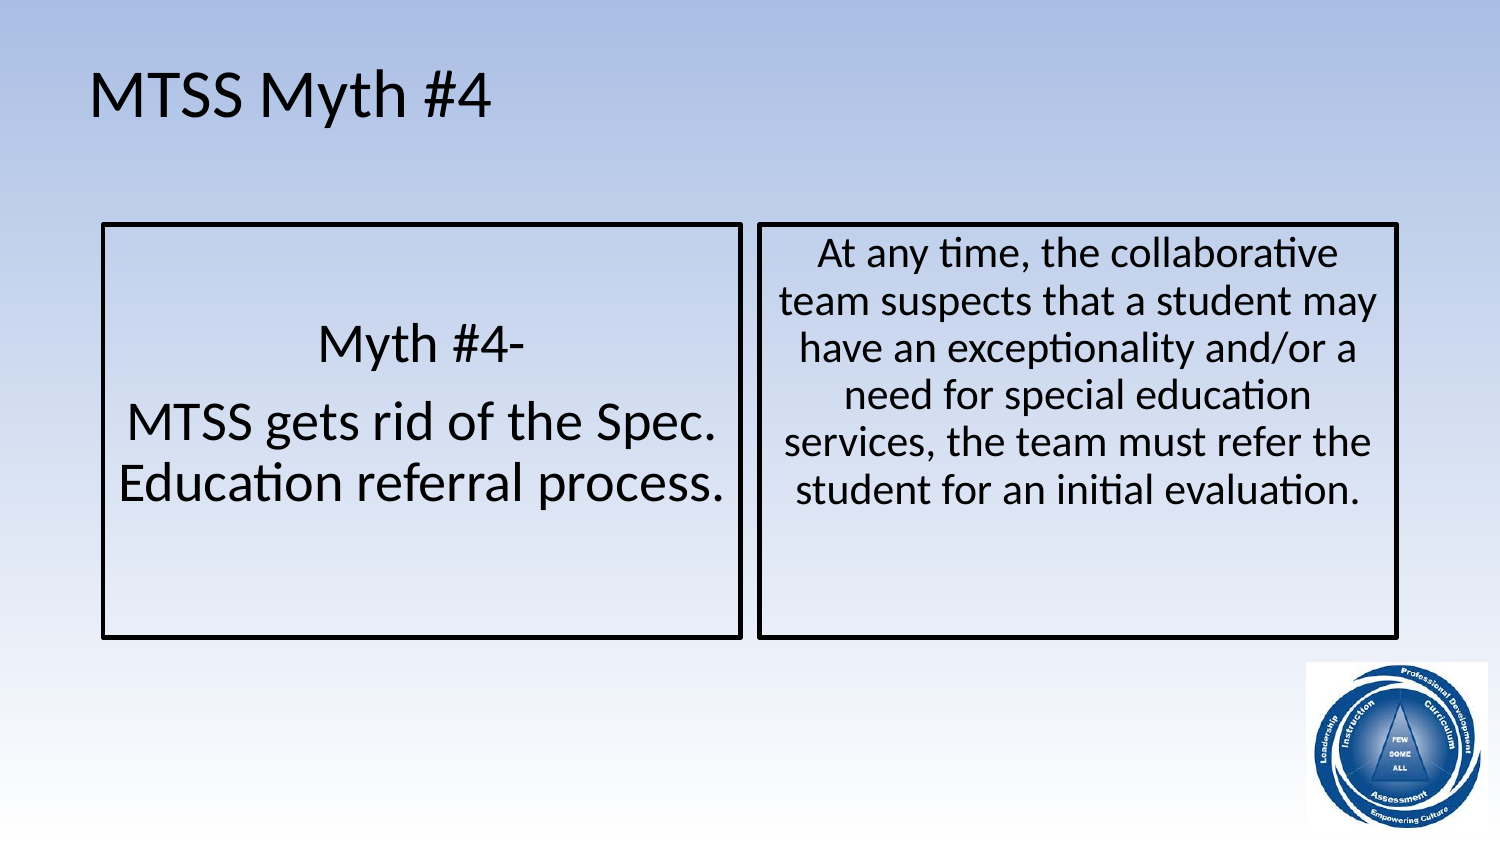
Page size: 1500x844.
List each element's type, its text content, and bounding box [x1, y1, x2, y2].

title MTSS Myth #4 [77, 33, 1048, 157]
list At any time, the collaborative team suspects that a student may have an exceptionality and/or a need for special education services, the team must refer the student for an initial evaluation. [759, 224, 1397, 638]
picture [1306, 662, 1488, 831]
list Myth #4- MTSS gets rid of the Spec. Education referral process. [103, 224, 741, 638]
